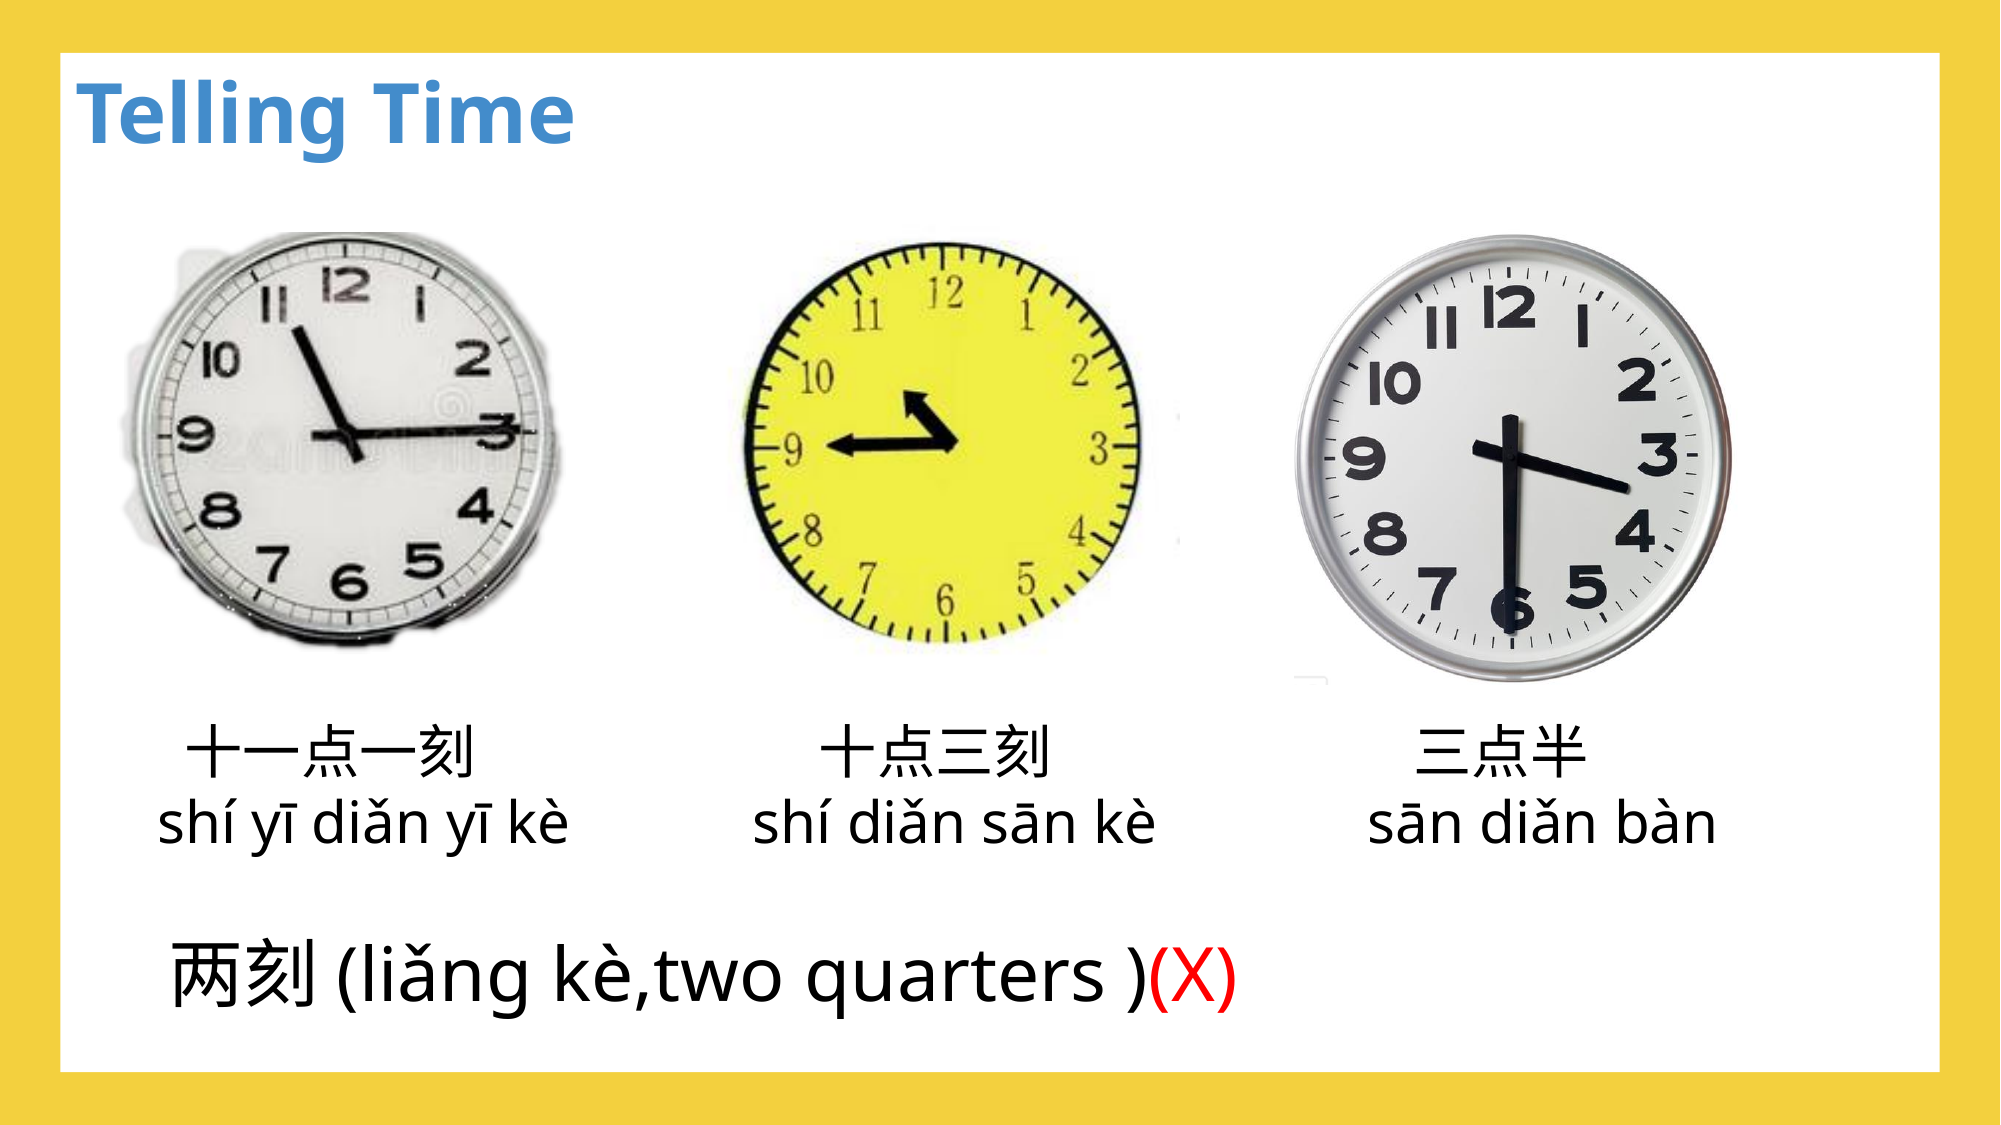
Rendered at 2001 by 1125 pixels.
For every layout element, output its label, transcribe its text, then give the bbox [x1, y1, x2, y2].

text_box Telling Time [60, 52, 837, 168]
text_box [59, 52, 1941, 1073]
picture [1294, 216, 1749, 685]
picture [96, 232, 646, 821]
text_box 十一点一刻 shí yī diǎn yī kè [142, 707, 738, 863]
text_box 三点半 sān diǎn bàn [1307, 707, 1762, 863]
text_box 十点三刻 shí diǎn sān kè [738, 707, 1193, 863]
picture [697, 114, 1180, 685]
text_box 两刻(liǎng kè,two quarters )(X) [154, 919, 1334, 1024]
